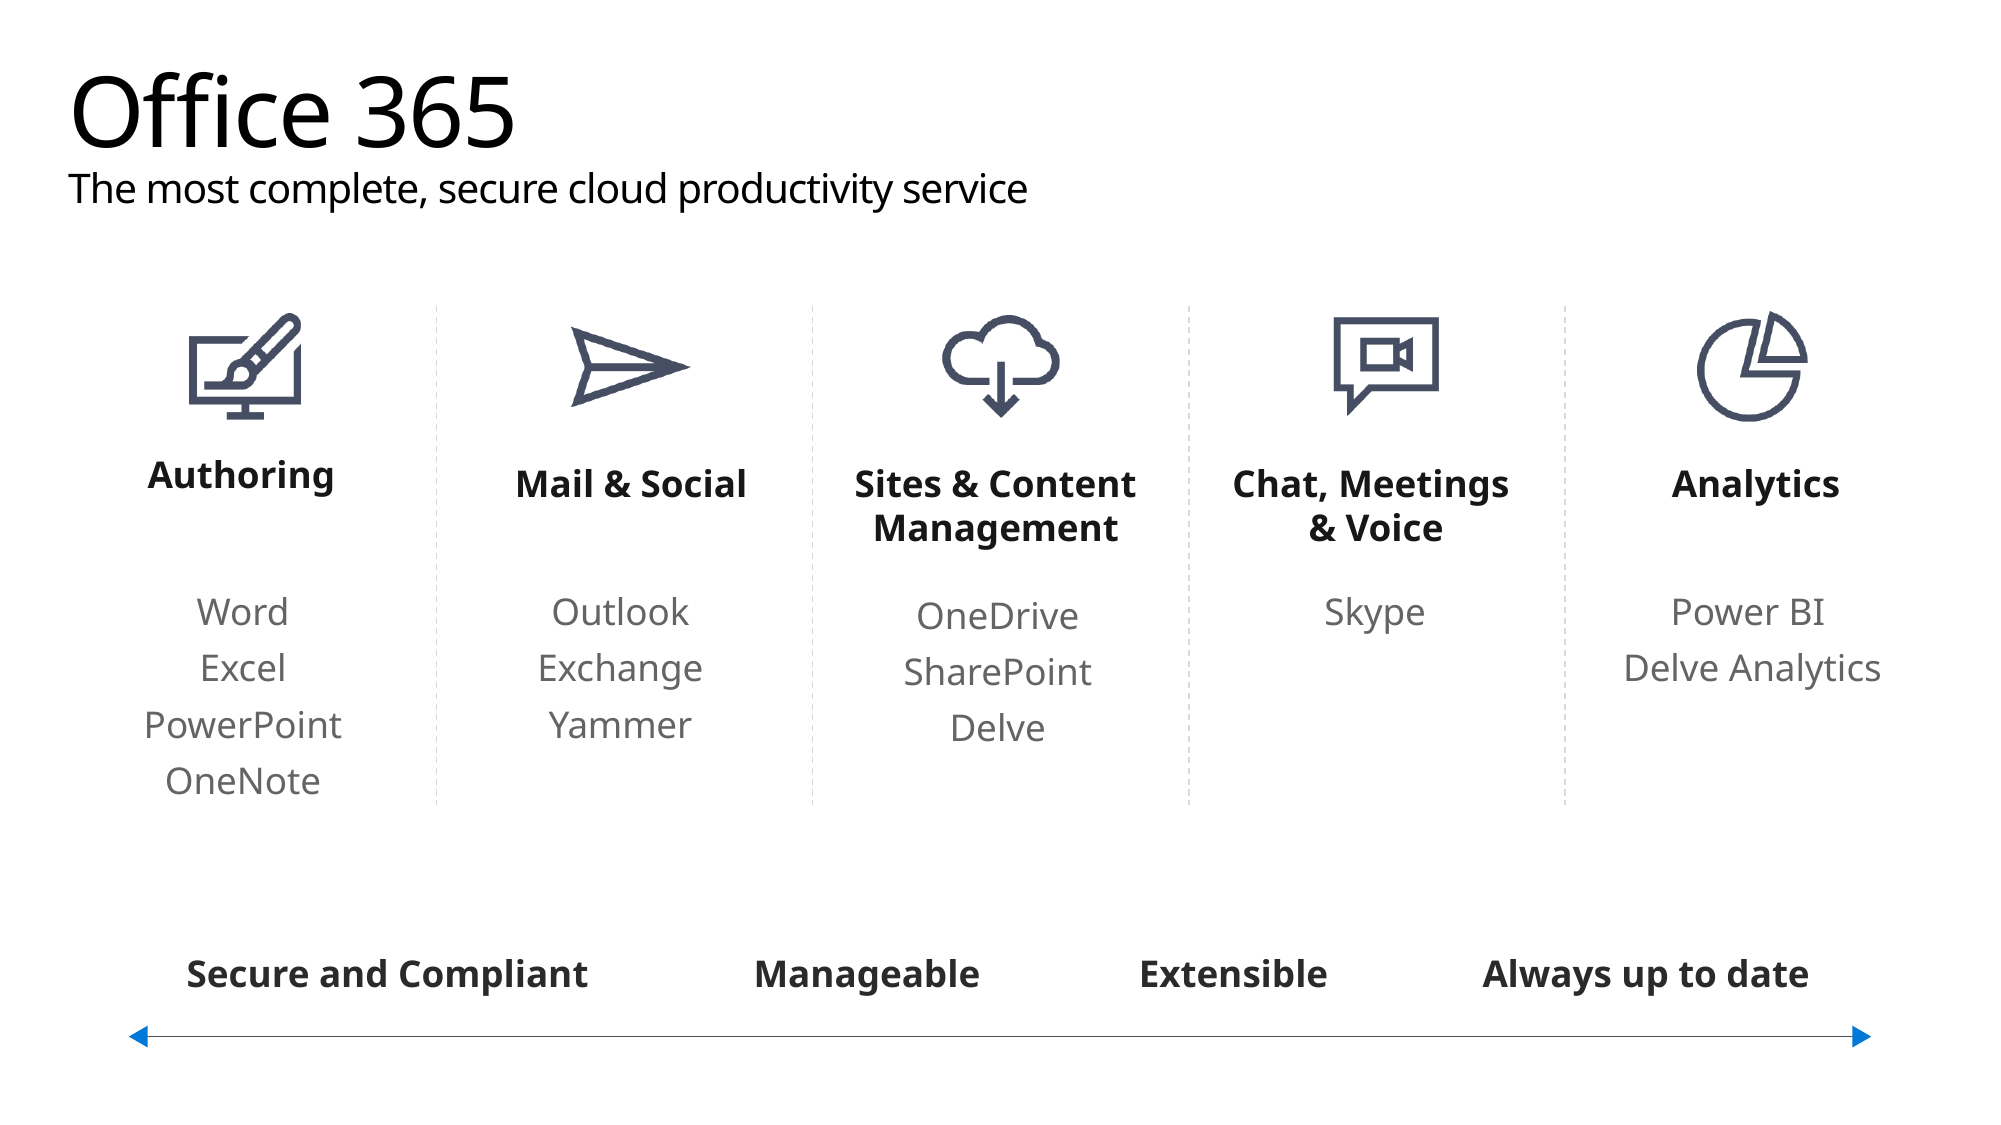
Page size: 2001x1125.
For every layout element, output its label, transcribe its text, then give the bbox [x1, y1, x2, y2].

text_box Secure and Compliant [45, 943, 666, 1003]
text_box Always up to date [1445, 943, 1847, 1003]
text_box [446, 326, 811, 755]
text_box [1191, 317, 1561, 641]
text_box Manageable [666, 943, 1068, 1003]
text_box [0, 854, 2000, 1125]
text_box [1571, 311, 1941, 698]
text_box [62, 313, 421, 812]
text_box Extensible [1068, 943, 1445, 1003]
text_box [128, 1025, 1872, 1048]
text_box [811, 314, 1181, 848]
title Office 365 The most complete, secure cloud productivity service [44, 47, 1973, 196]
